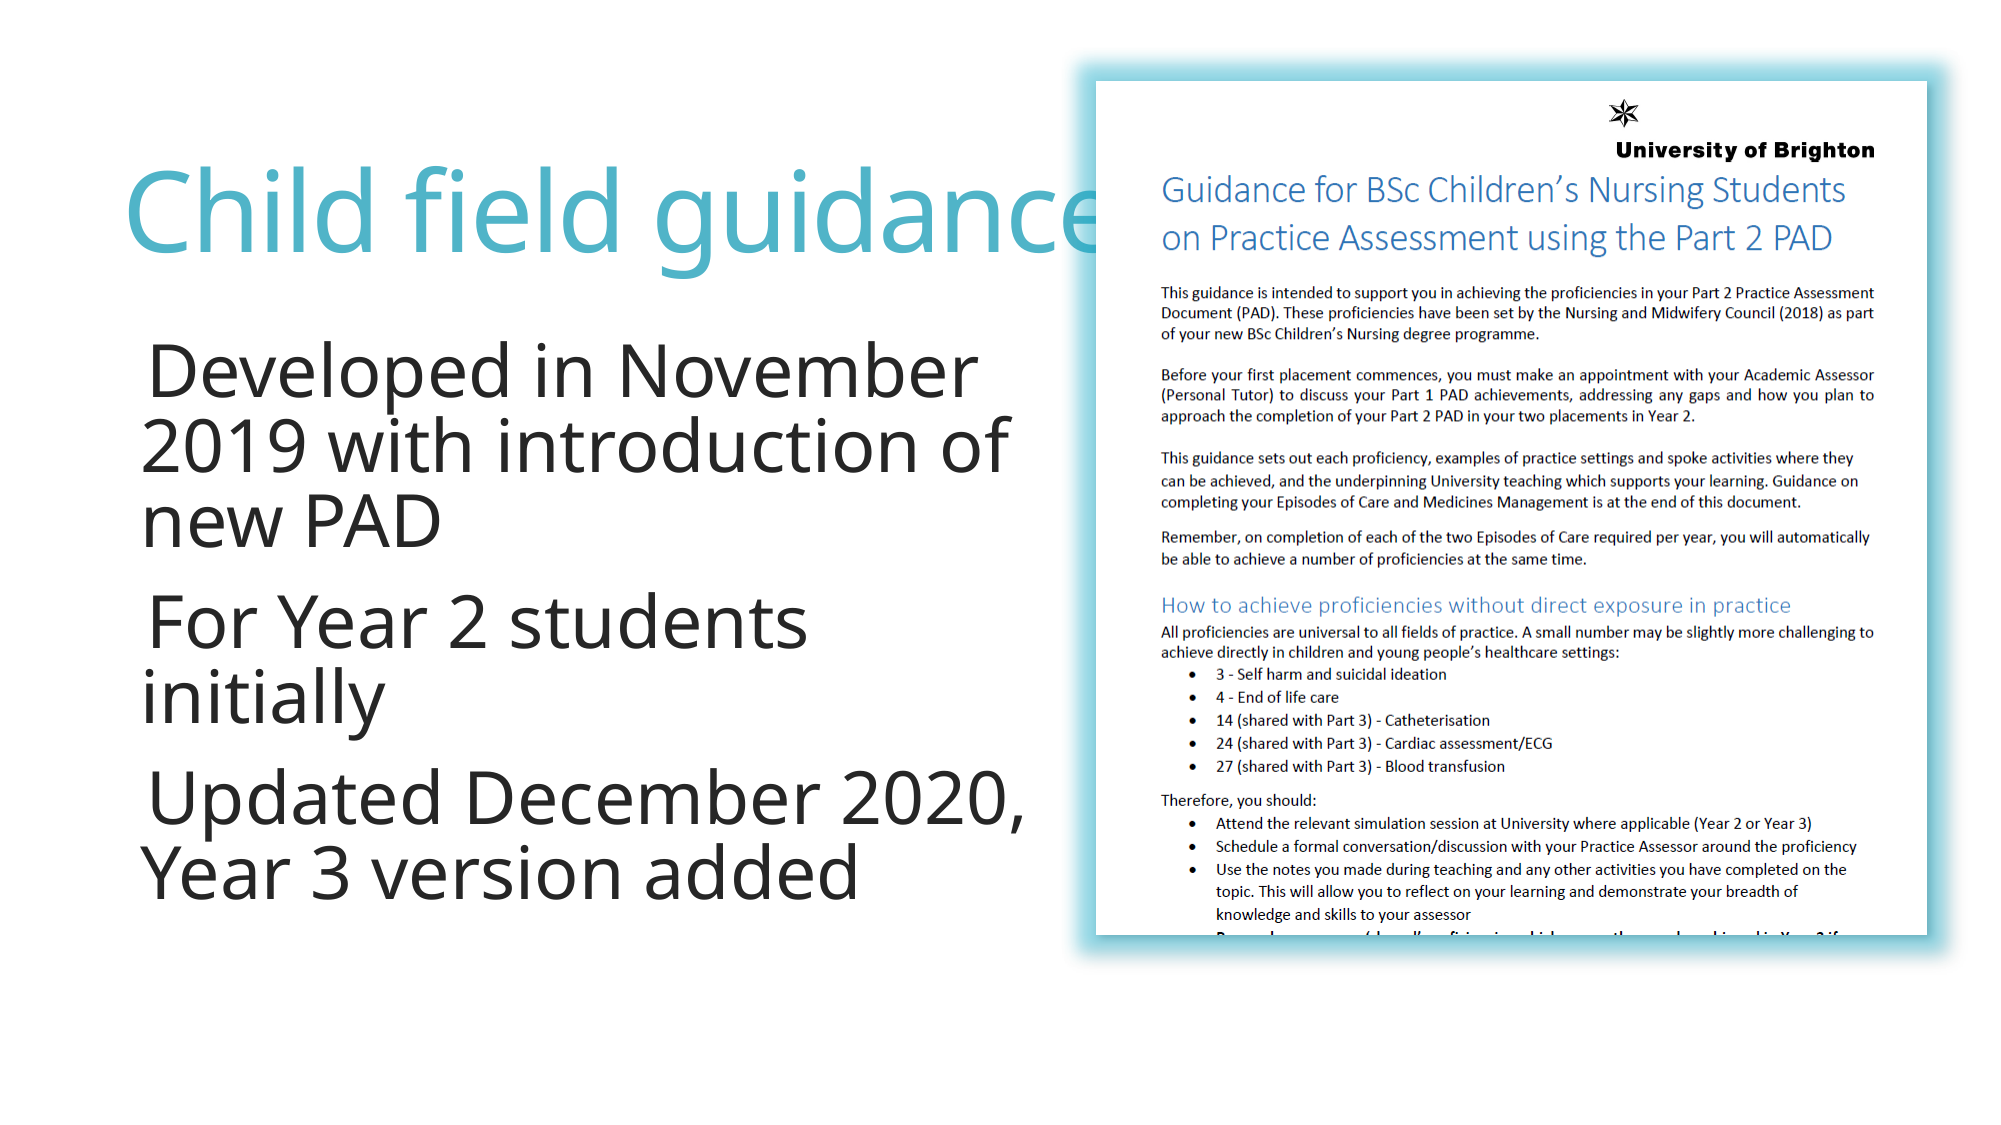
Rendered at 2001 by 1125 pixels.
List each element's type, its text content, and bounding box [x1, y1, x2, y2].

title Child field guidance [107, 81, 1066, 354]
picture [1096, 81, 1928, 935]
list Developed in November 2019 with introduction of new PAD For Year 2 students initially Updated December 2020, Year 3 version added [111, 329, 1045, 948]
